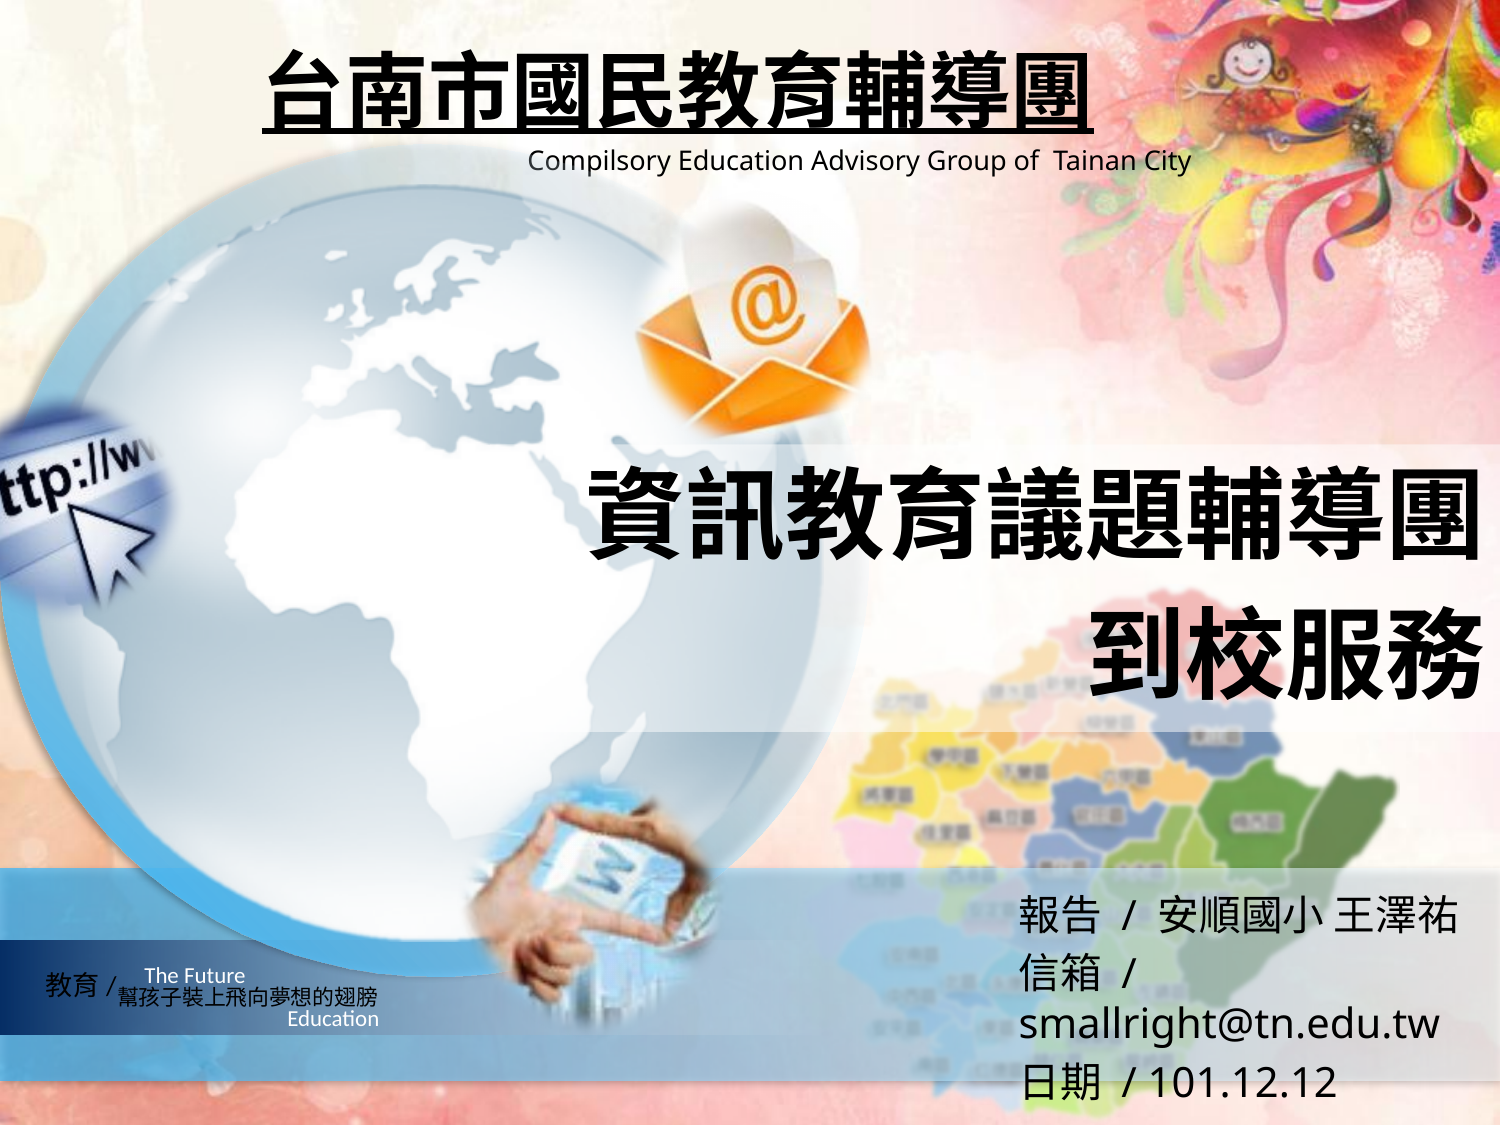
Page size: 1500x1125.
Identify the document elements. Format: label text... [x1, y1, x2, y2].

picture [0, 0, 1500, 444]
picture [892, 732, 1500, 868]
text_box 報告 / 安順國小 王澤祐 信箱 / smallright@tn.edu.tw 日期 / 101.12.12 [1003, 881, 1500, 1071]
picture [0, 1081, 1500, 1125]
text_box 資訊教育議題輔導團 到校服務 [899, 444, 1500, 732]
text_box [0, 143, 892, 1041]
